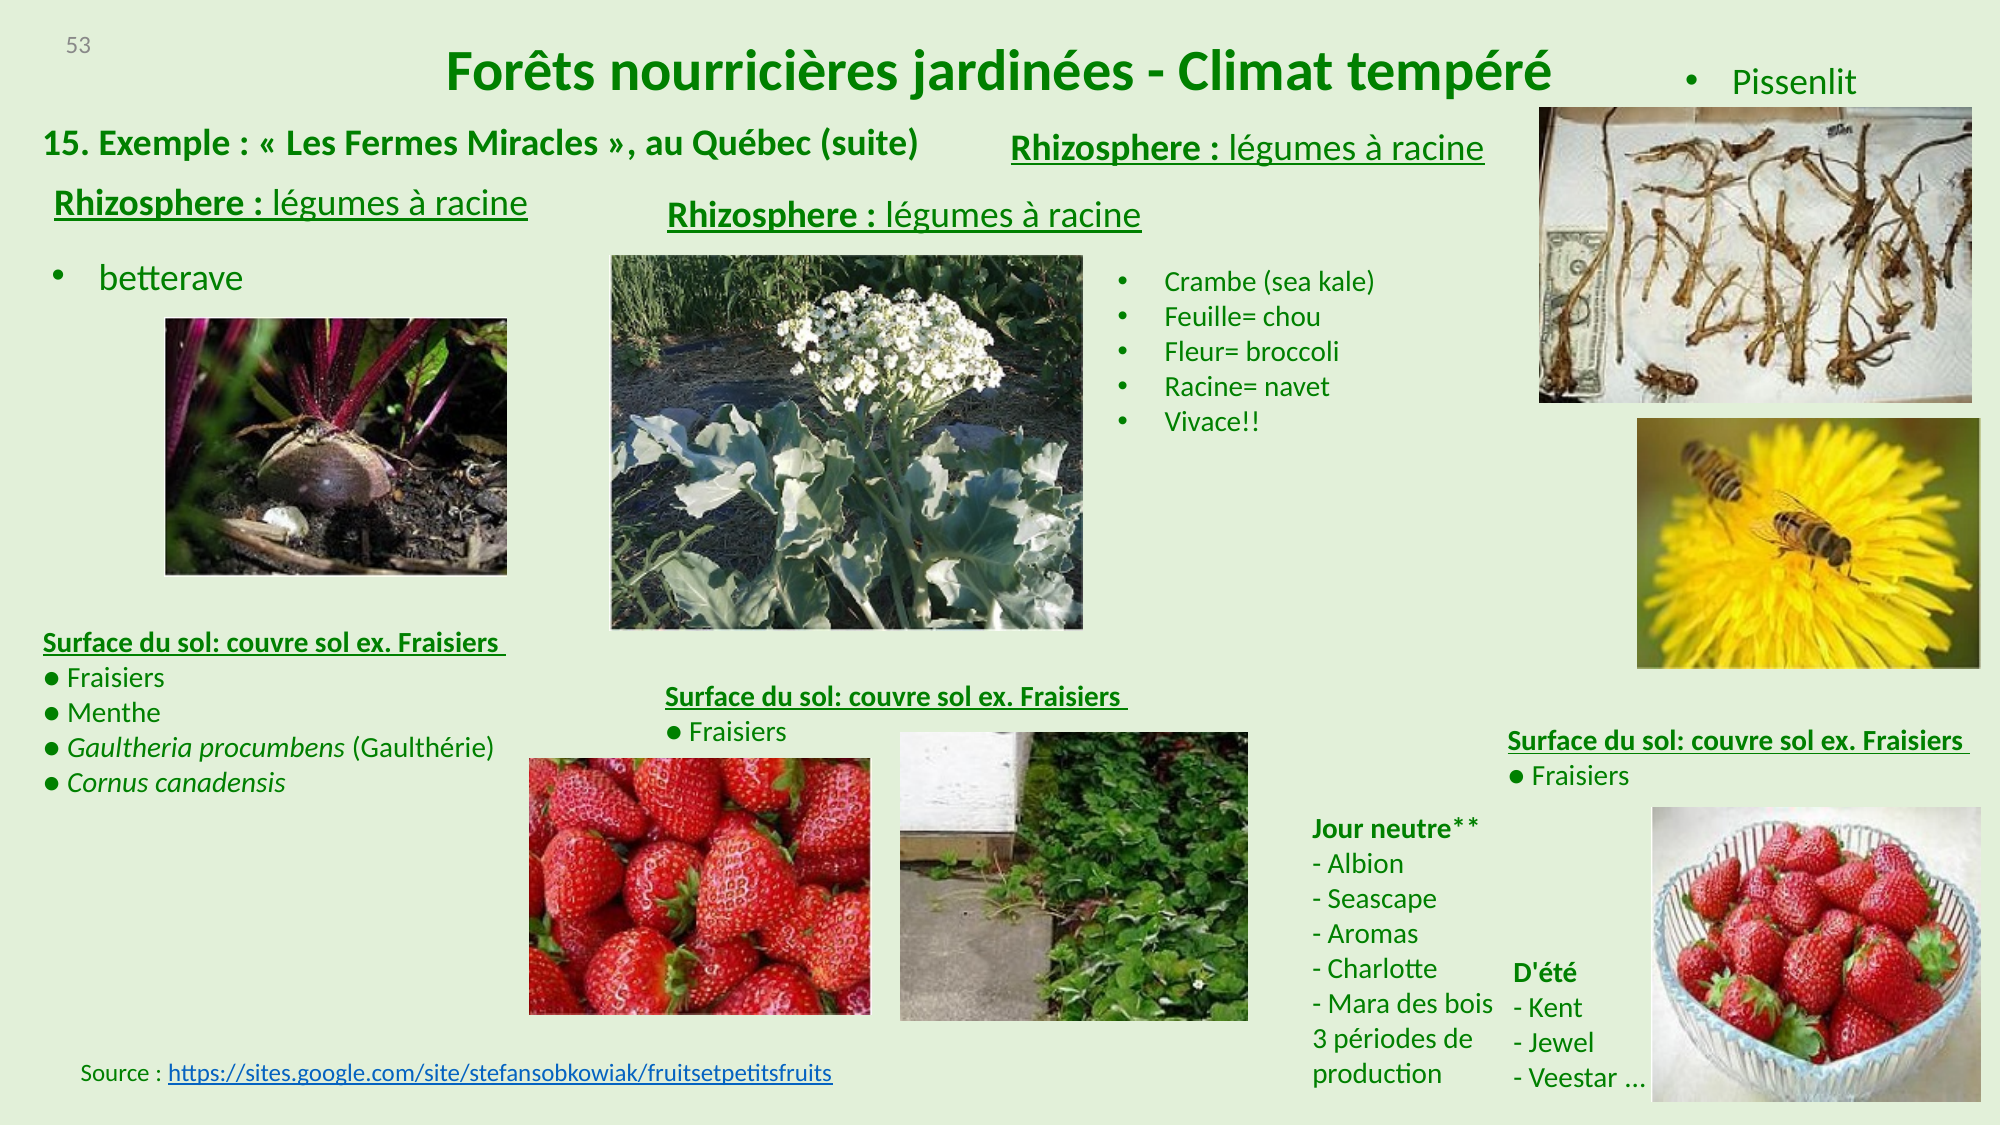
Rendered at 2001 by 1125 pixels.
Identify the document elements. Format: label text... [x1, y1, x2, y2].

picture [1651, 807, 1981, 1102]
picture [1637, 418, 1981, 669]
text_box Rhizosphere : légumes à racine [39, 171, 544, 231]
text_box Forêts nourricières jardinées - Climat tempéré [183, 24, 1817, 110]
text_box Surface du sol: couvre sol ex. Fraisiers ● Fraisiers [1492, 714, 2000, 799]
text_box betterave [36, 245, 507, 305]
text_box Rhizosphere : légumes à racine [652, 182, 1157, 243]
text_box Surface du sol: couvre sol ex. Fraisiers ● Fraisiers ● Menthe ● Gaultheria procumbens (Gaulthérie) ● Cornus canadensis [28, 615, 546, 806]
picture [900, 732, 1248, 1021]
text_box Jour neutre** - Albion - Seascape - Aromas - Charlotte - Mara des bois 3 périodes de production [1297, 802, 1558, 1097]
text_box Rhizosphere : légumes à racine [995, 115, 1500, 175]
picture [529, 758, 872, 1015]
text_box Source : https://sites.google.com/site/stefansobkowiak/fruitsetpetitsfruits [65, 1048, 872, 1094]
text_box Crambe (sea kale) Feuille= chou Fleur= broccoli Racine= navet Vivace!! [1102, 255, 1412, 445]
picture [1539, 107, 1972, 404]
text_box Pissenlit [1670, 49, 1873, 107]
text_box D'été - Kent - Jewel - Veestar ... [1498, 910, 1651, 1101]
picture [609, 255, 1083, 631]
picture [164, 317, 507, 577]
text_box 53 [8, 18, 106, 68]
text_box 15. Exemple : « Les Fermes Miracles », au Québec (suite) [27, 110, 936, 171]
text_box Surface du sol: couvre sol ex. Fraisiers ● Fraisiers [650, 669, 1158, 755]
